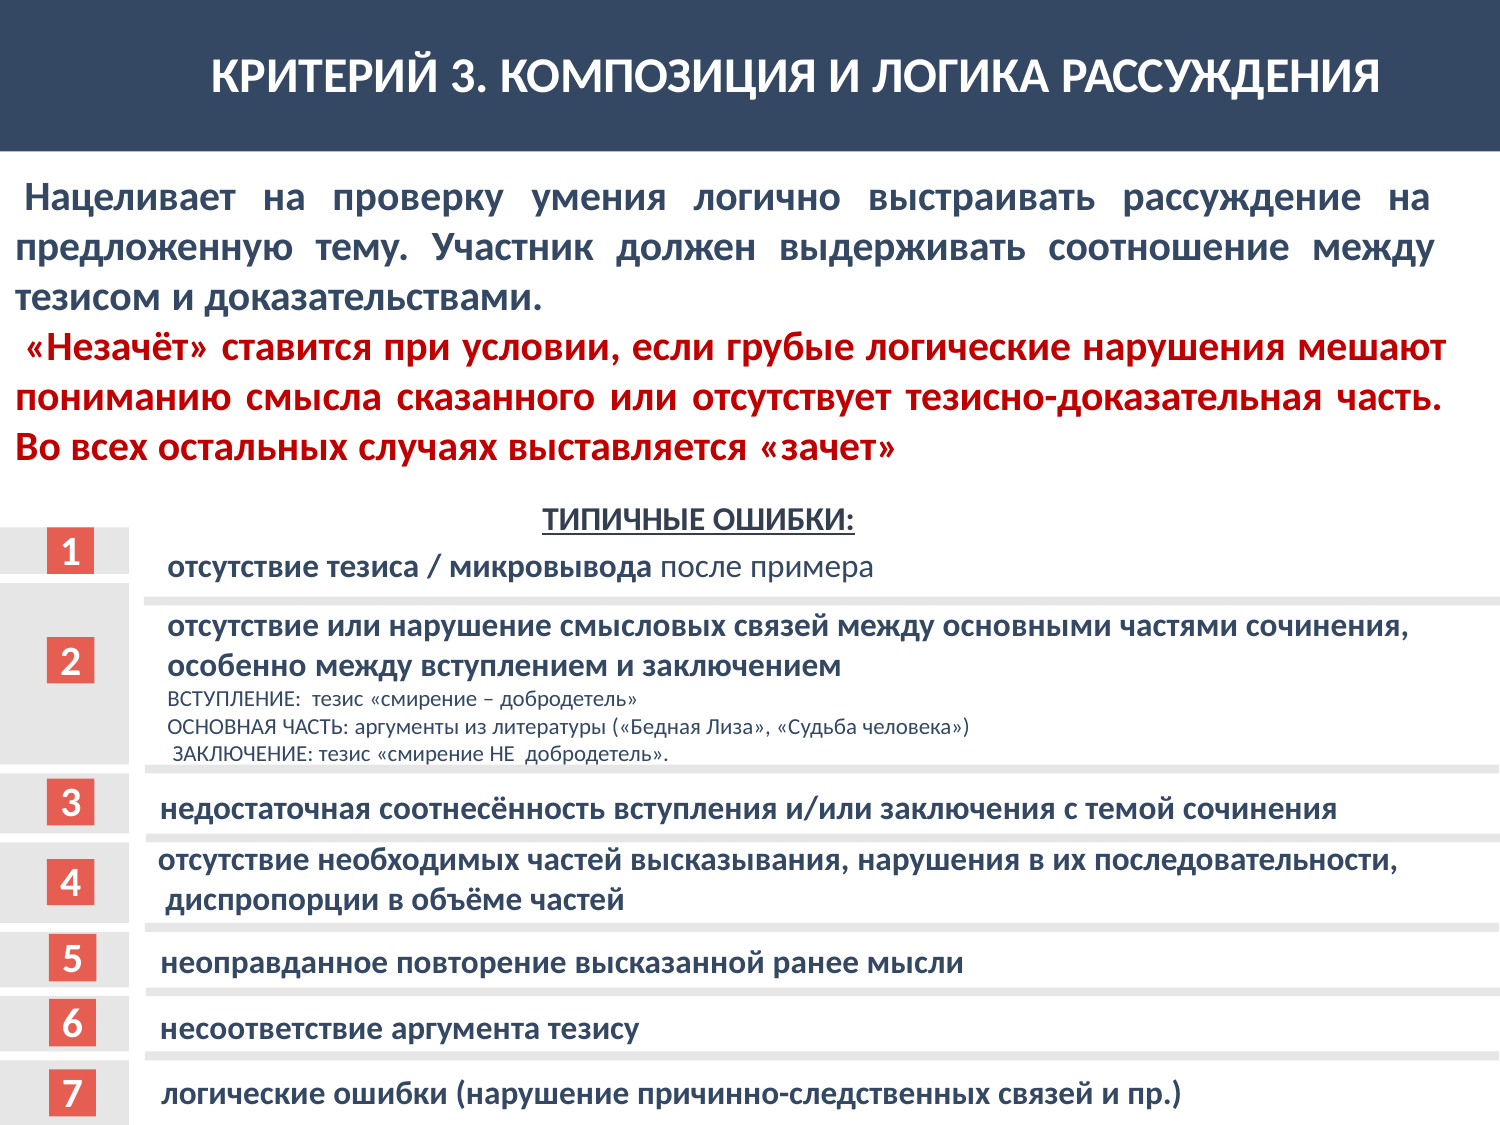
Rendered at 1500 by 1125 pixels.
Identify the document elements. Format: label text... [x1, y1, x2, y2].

text_box недостаточная соотнесённость вступления и/или заключения с темой сочинения [157, 783, 1343, 826]
text_box 7 [59, 1063, 86, 1116]
text_box 1 [46, 521, 129, 574]
text_box [49, 1069, 96, 1117]
text_box 3 [58, 772, 84, 825]
text_box отсутствие или нарушение смысловых связей между основными частями сочинения, особенно между вступлением и заключением ВСТУПЛЕНИЕ: тезис «смирение – добродетель» ОСНОВНАЯ ЧАСТЬ: аргументы из литературы («Бедная Лиза», «Судьба человека») ЗАКЛЮЧЕНИЕ: тезис «смирение НЕ добродетель». [165, 600, 1414, 764]
text_box [145, 987, 1500, 997]
text_box 2 [46, 637, 95, 684]
text_box неоправданное повторение высказанной ранее мысли [158, 938, 967, 981]
text_box Нацеливает на проверку умения логично выстраивать рассуждение на предложенную тему. Участник должен выдерживать соотношение между тезисом и доказательствами. «Незачёт» ставится при условии, если грубые логические нарушения мешают пониманию смысла сказанного или отсутствует тезисно-доказательная часть. Во всех остальных случаях выставляется «зачет» [12, 166, 1459, 470]
text_box [144, 922, 1499, 932]
text_box [0, 773, 129, 834]
text_box [0, 995, 129, 1052]
text_box [144, 1051, 1499, 1061]
text_box ТИПИЧНЫЕ ОШИБКИ: отсутствие тезиса / микровывода после примера [165, 488, 880, 585]
text_box [46, 778, 95, 826]
text_box [0, 527, 46, 574]
text_box [0, 1060, 129, 1125]
title КРИТЕРИЙ 3. КОМПОЗИЦИЯ И ЛОГИКА РАССУЖДЕНИЯ [0, 0, 1500, 231]
text_box отсутствие необходимых частей высказывания, нарушения в их последовательности, диспропорции в объёме частей [155, 835, 1407, 918]
text_box 4 [46, 859, 95, 906]
text_box несоответствие аргумента тезису [157, 1004, 643, 1047]
text_box [143, 596, 1500, 606]
text_box [0, 574, 148, 583]
text_box [48, 933, 97, 982]
text_box [0, 583, 129, 765]
text_box 5 [60, 928, 86, 981]
text_box [0, 842, 129, 923]
text_box [144, 764, 1499, 774]
text_box [145, 833, 1500, 843]
text_box 6 [59, 993, 86, 1046]
text_box [49, 998, 96, 1047]
text_box [0, 931, 129, 988]
text_box логические ошибки (нарушение причинно-следственных связей и пр.) [159, 1069, 1189, 1112]
